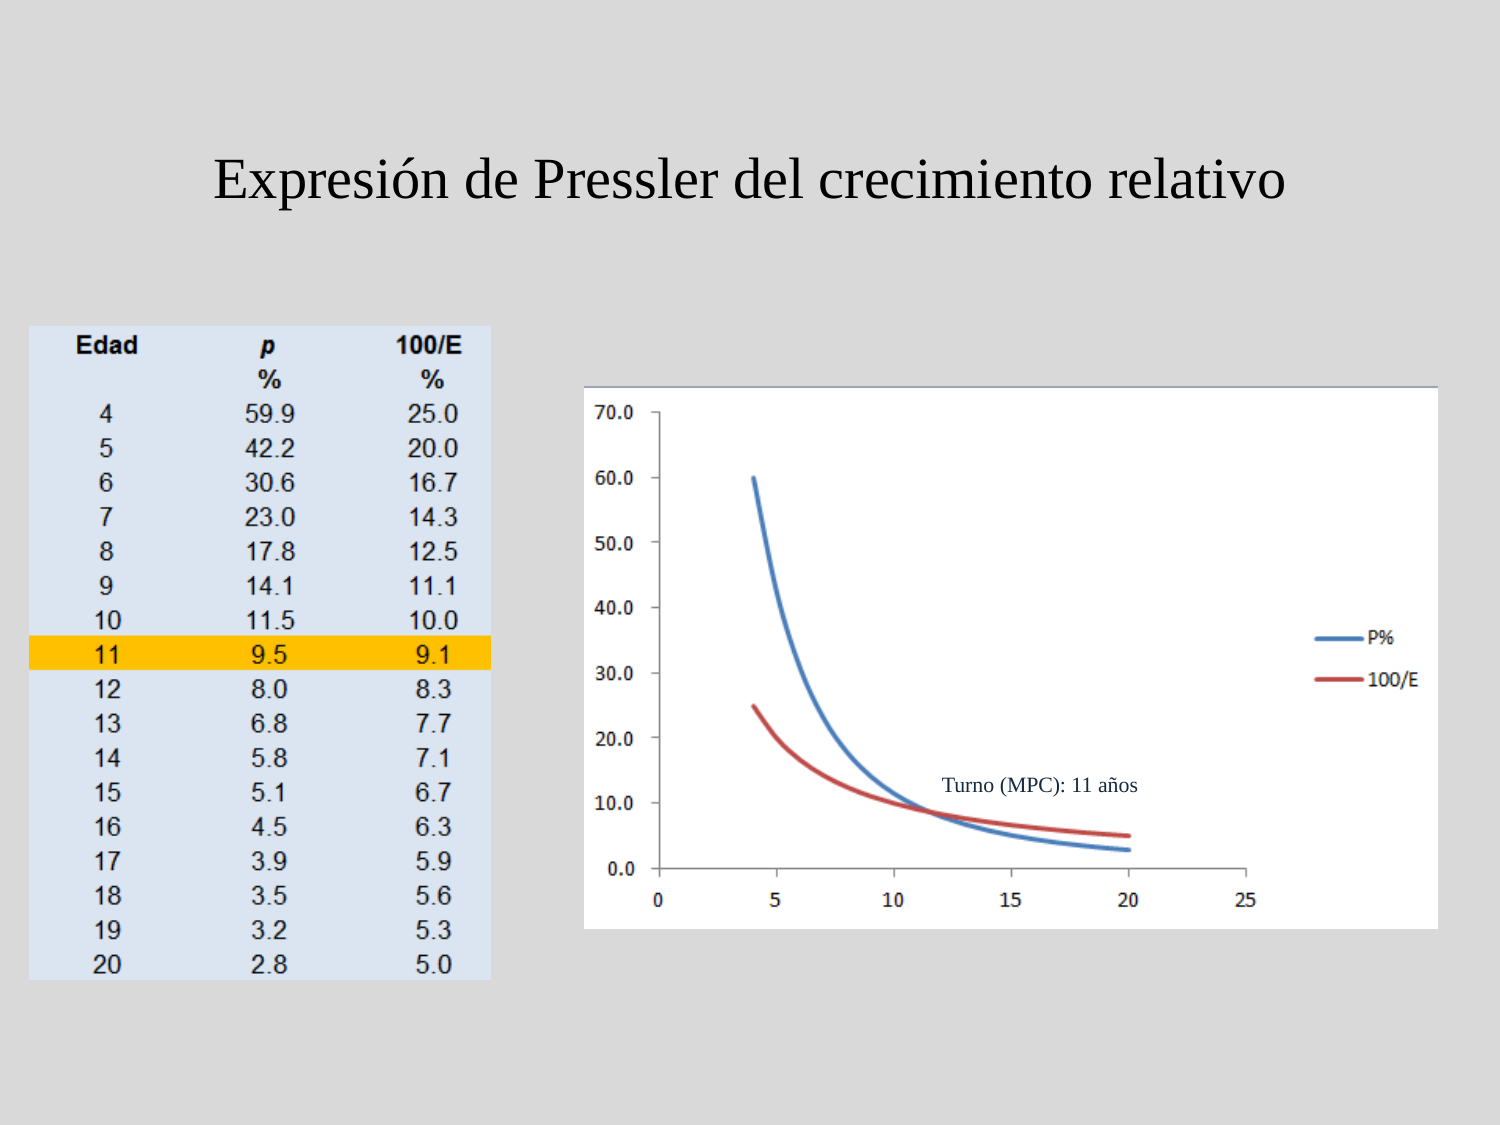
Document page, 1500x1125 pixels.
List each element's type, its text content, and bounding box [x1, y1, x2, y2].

picture [29, 325, 491, 980]
title Expresión de Pressler del crecimiento relativo [74, 62, 1426, 288]
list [584, 385, 1438, 930]
